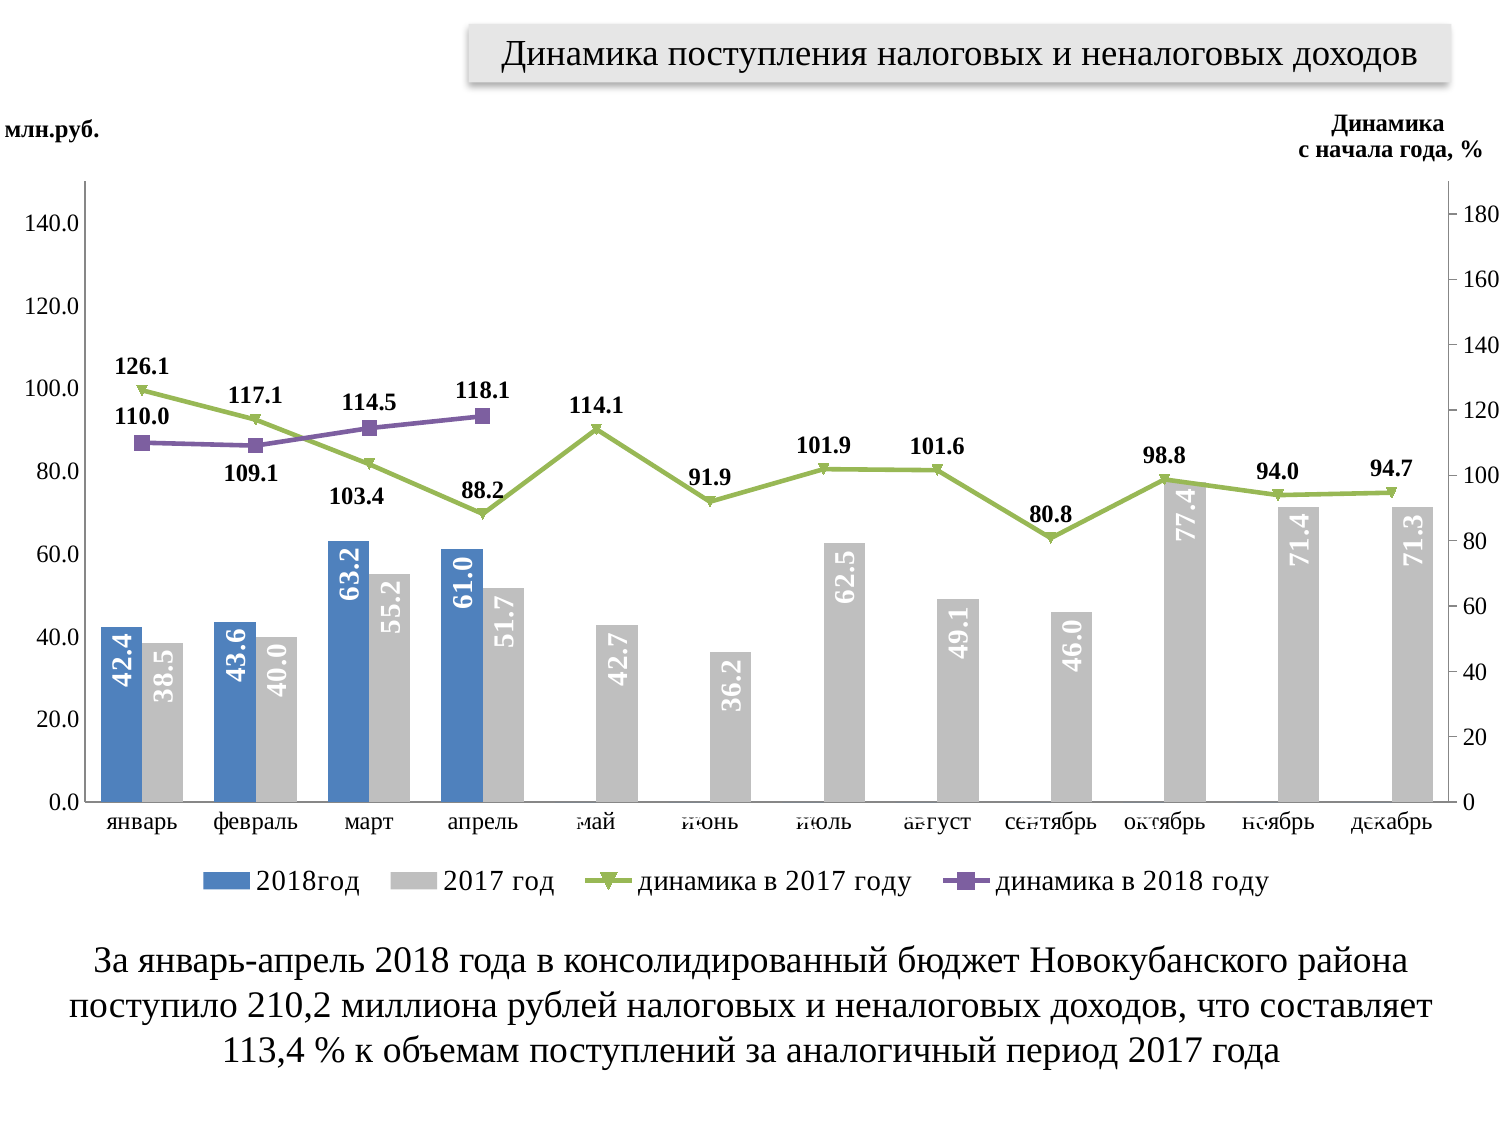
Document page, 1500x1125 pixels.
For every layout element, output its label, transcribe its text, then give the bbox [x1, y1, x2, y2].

text_box За январь-апрель 2018 года в консолидированный бюджет Новокубанского района поступило 210,2 миллиона рублей налоговых и неналоговых доходов, что составляет 113,4 % к объемам поступлений за аналогичный период 2017 года [26, 937, 1477, 1123]
text_box Динамика поступления налоговых и неналоговых доходов [468, 23, 1452, 83]
chart [0, 101, 1500, 929]
